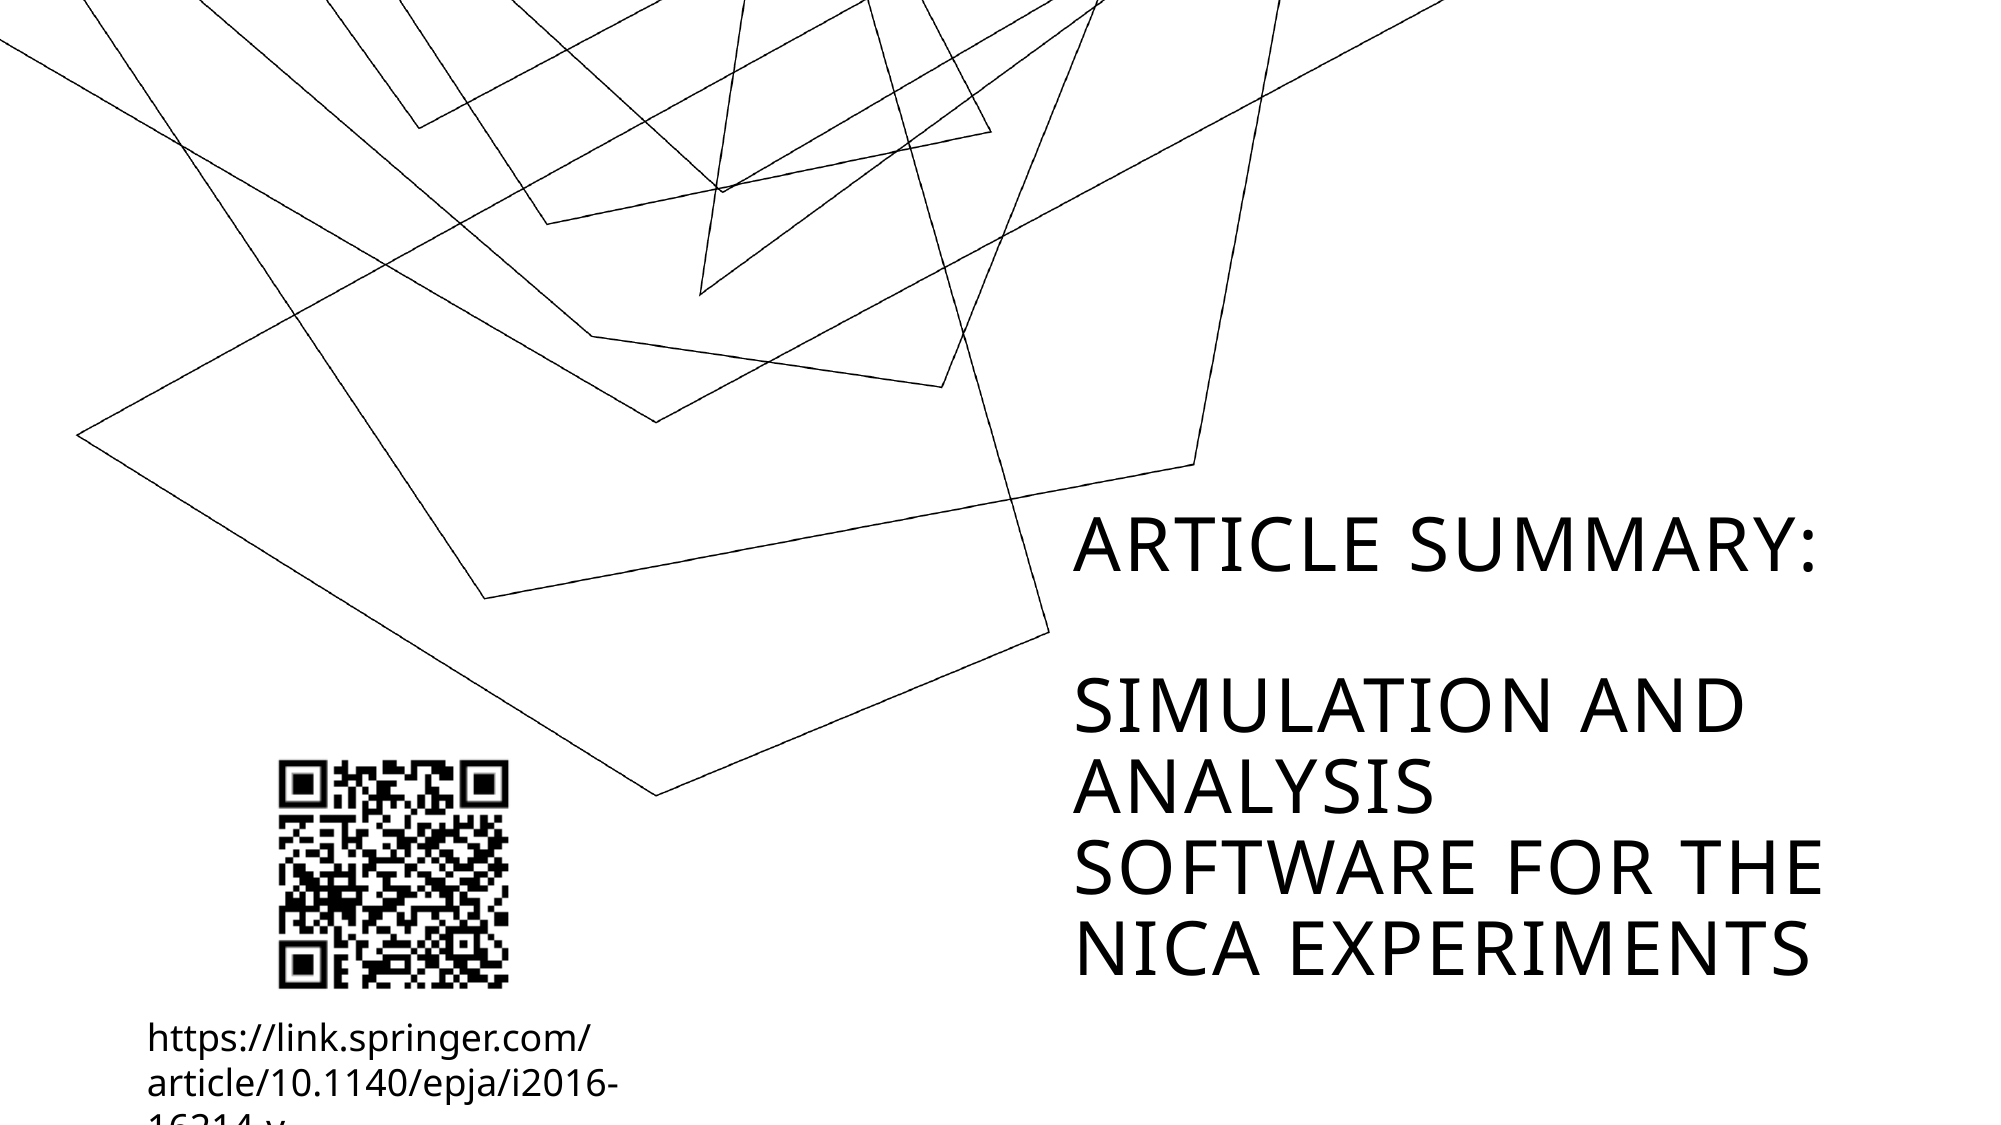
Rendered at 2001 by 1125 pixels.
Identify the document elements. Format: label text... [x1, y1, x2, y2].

picture [0, 0, 1557, 1000]
text_box https://link.springer.com/article/10.1140/epja/i2016-16214-y [132, 1007, 704, 1125]
title article summary: Simulation and analysis software for the NICA experiments [1058, 478, 1870, 1000]
